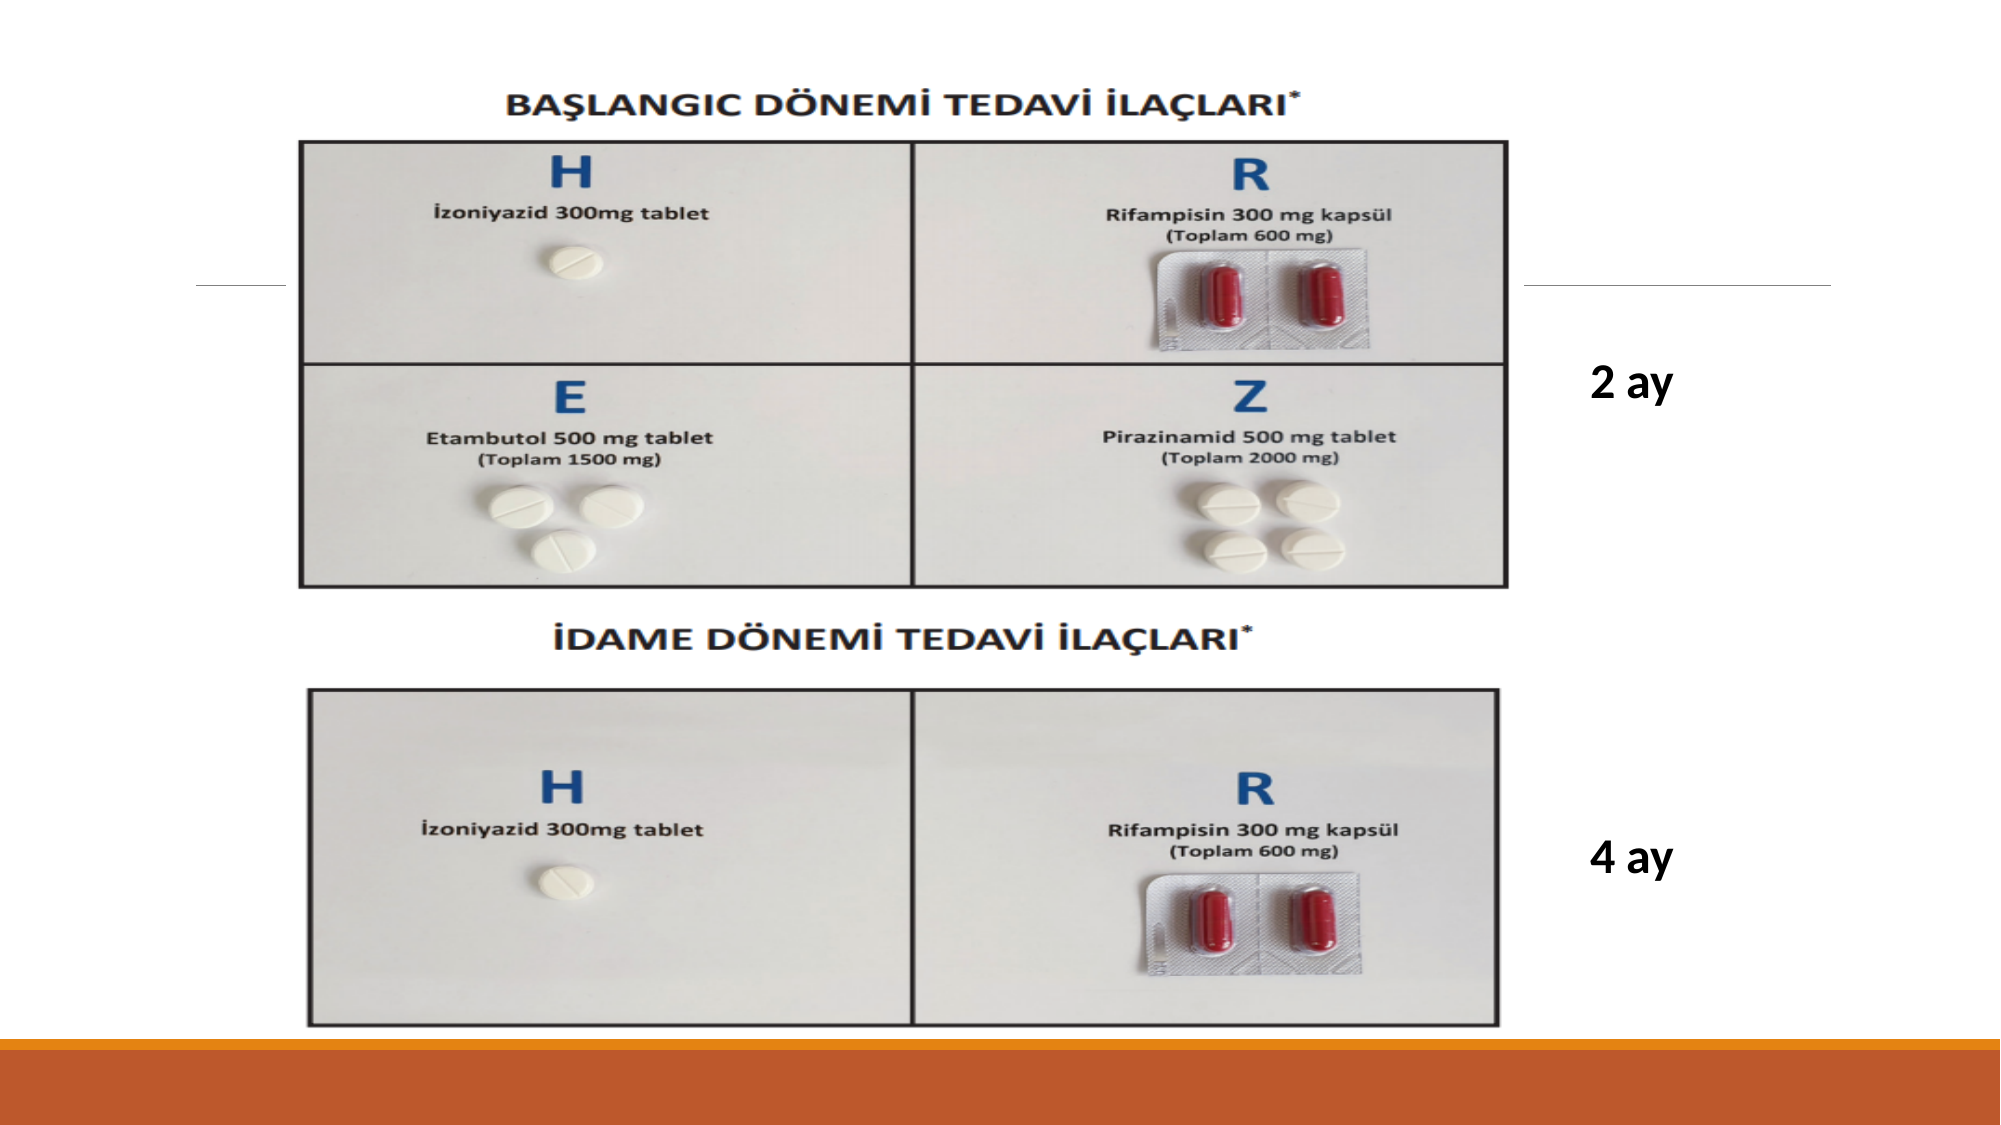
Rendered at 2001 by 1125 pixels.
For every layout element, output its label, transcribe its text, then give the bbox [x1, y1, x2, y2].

text_box 2 ay [1575, 341, 1701, 416]
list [285, 86, 1525, 1038]
text_box 4 ay [1575, 815, 1690, 891]
